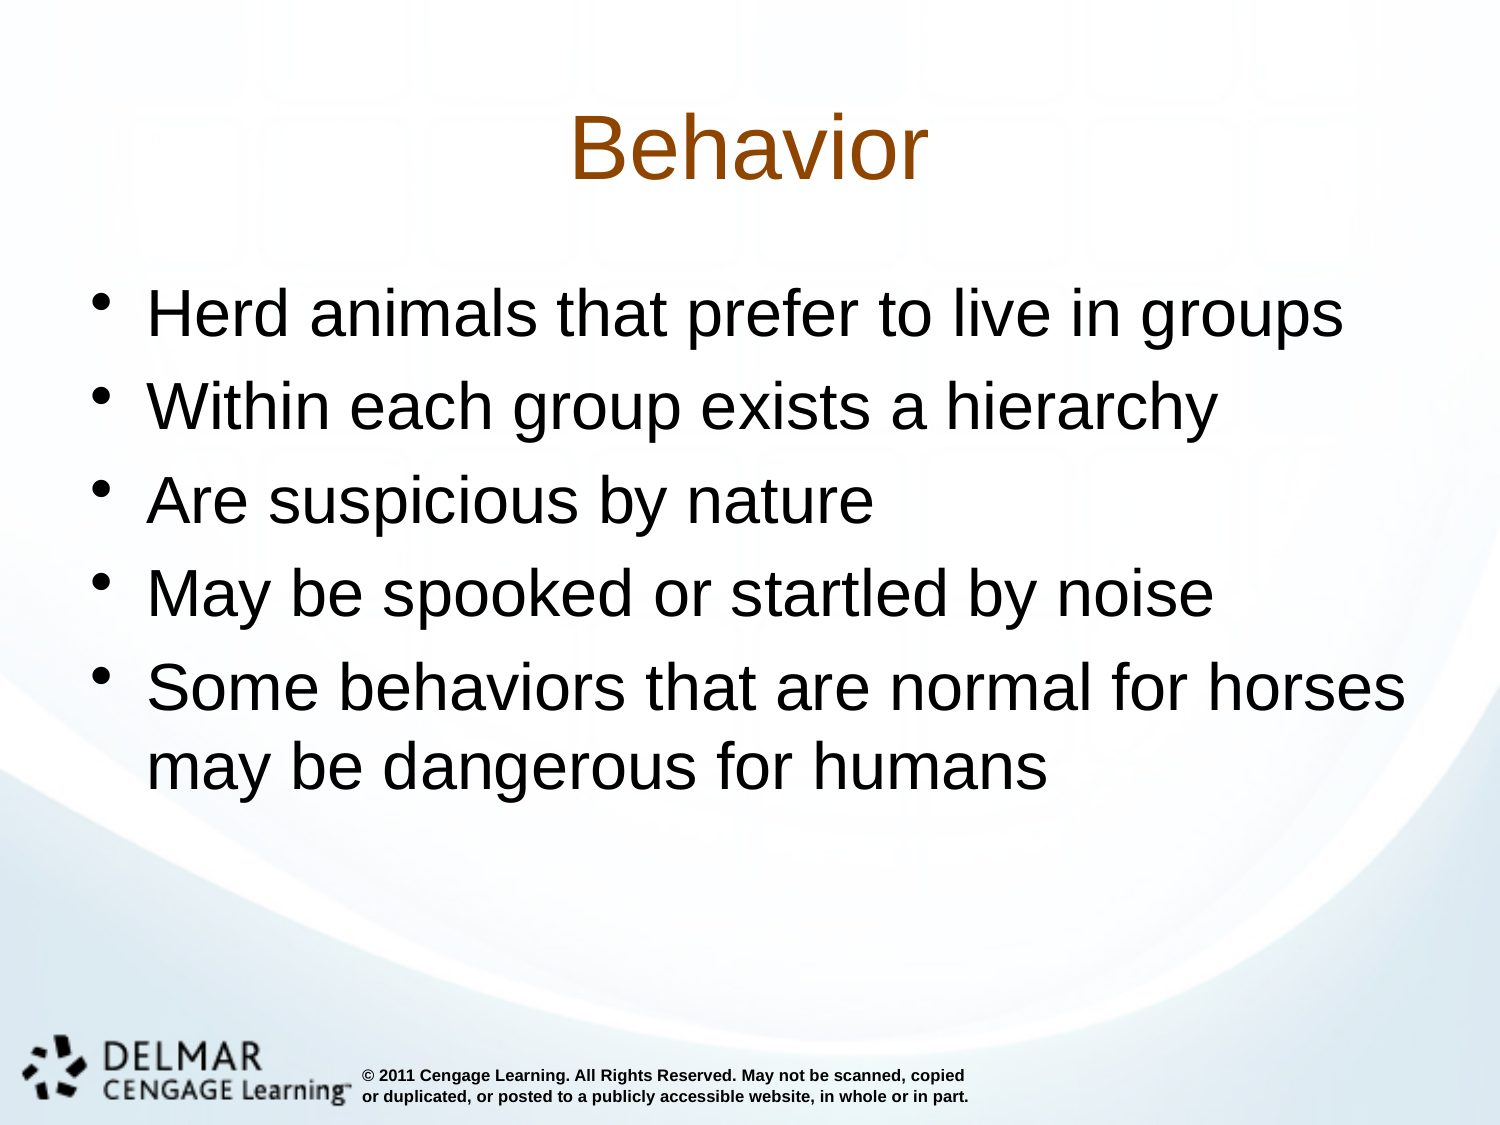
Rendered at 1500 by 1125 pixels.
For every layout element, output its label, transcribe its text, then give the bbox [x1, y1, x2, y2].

title Behavior [99, 87, 1401, 238]
list Herd animals that prefer to live in groups Within each group exists a hierarchy Are suspicious by nature May be spooked or startled by noise Some behaviors that are normal for horses may be dangerous for humans [74, 262, 1426, 1013]
picture [0, 0, 1500, 1125]
